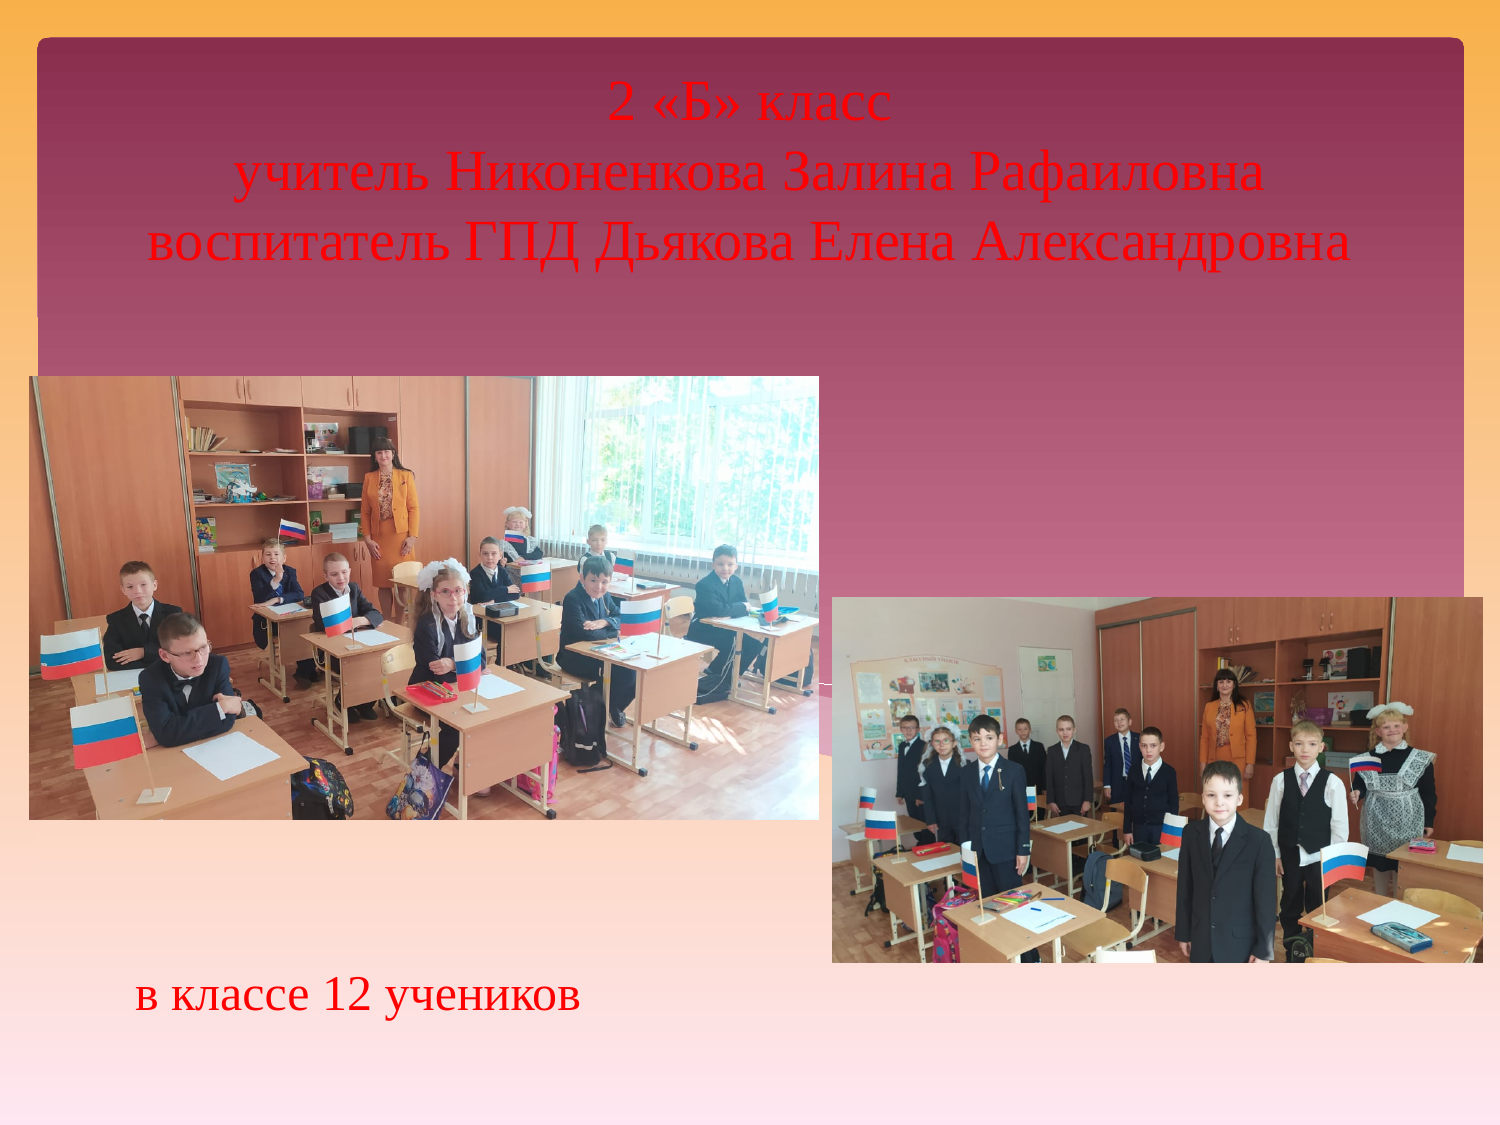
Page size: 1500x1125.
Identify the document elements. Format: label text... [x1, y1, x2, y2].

picture [832, 597, 1483, 963]
title 2 «Б» класс учитель Никоненкова Залина Рафаиловна воспитатель ГПД Дьякова Елена Александровна [112, 54, 1388, 305]
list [29, 376, 819, 820]
list в классе 12 учеников [112, 881, 604, 1028]
